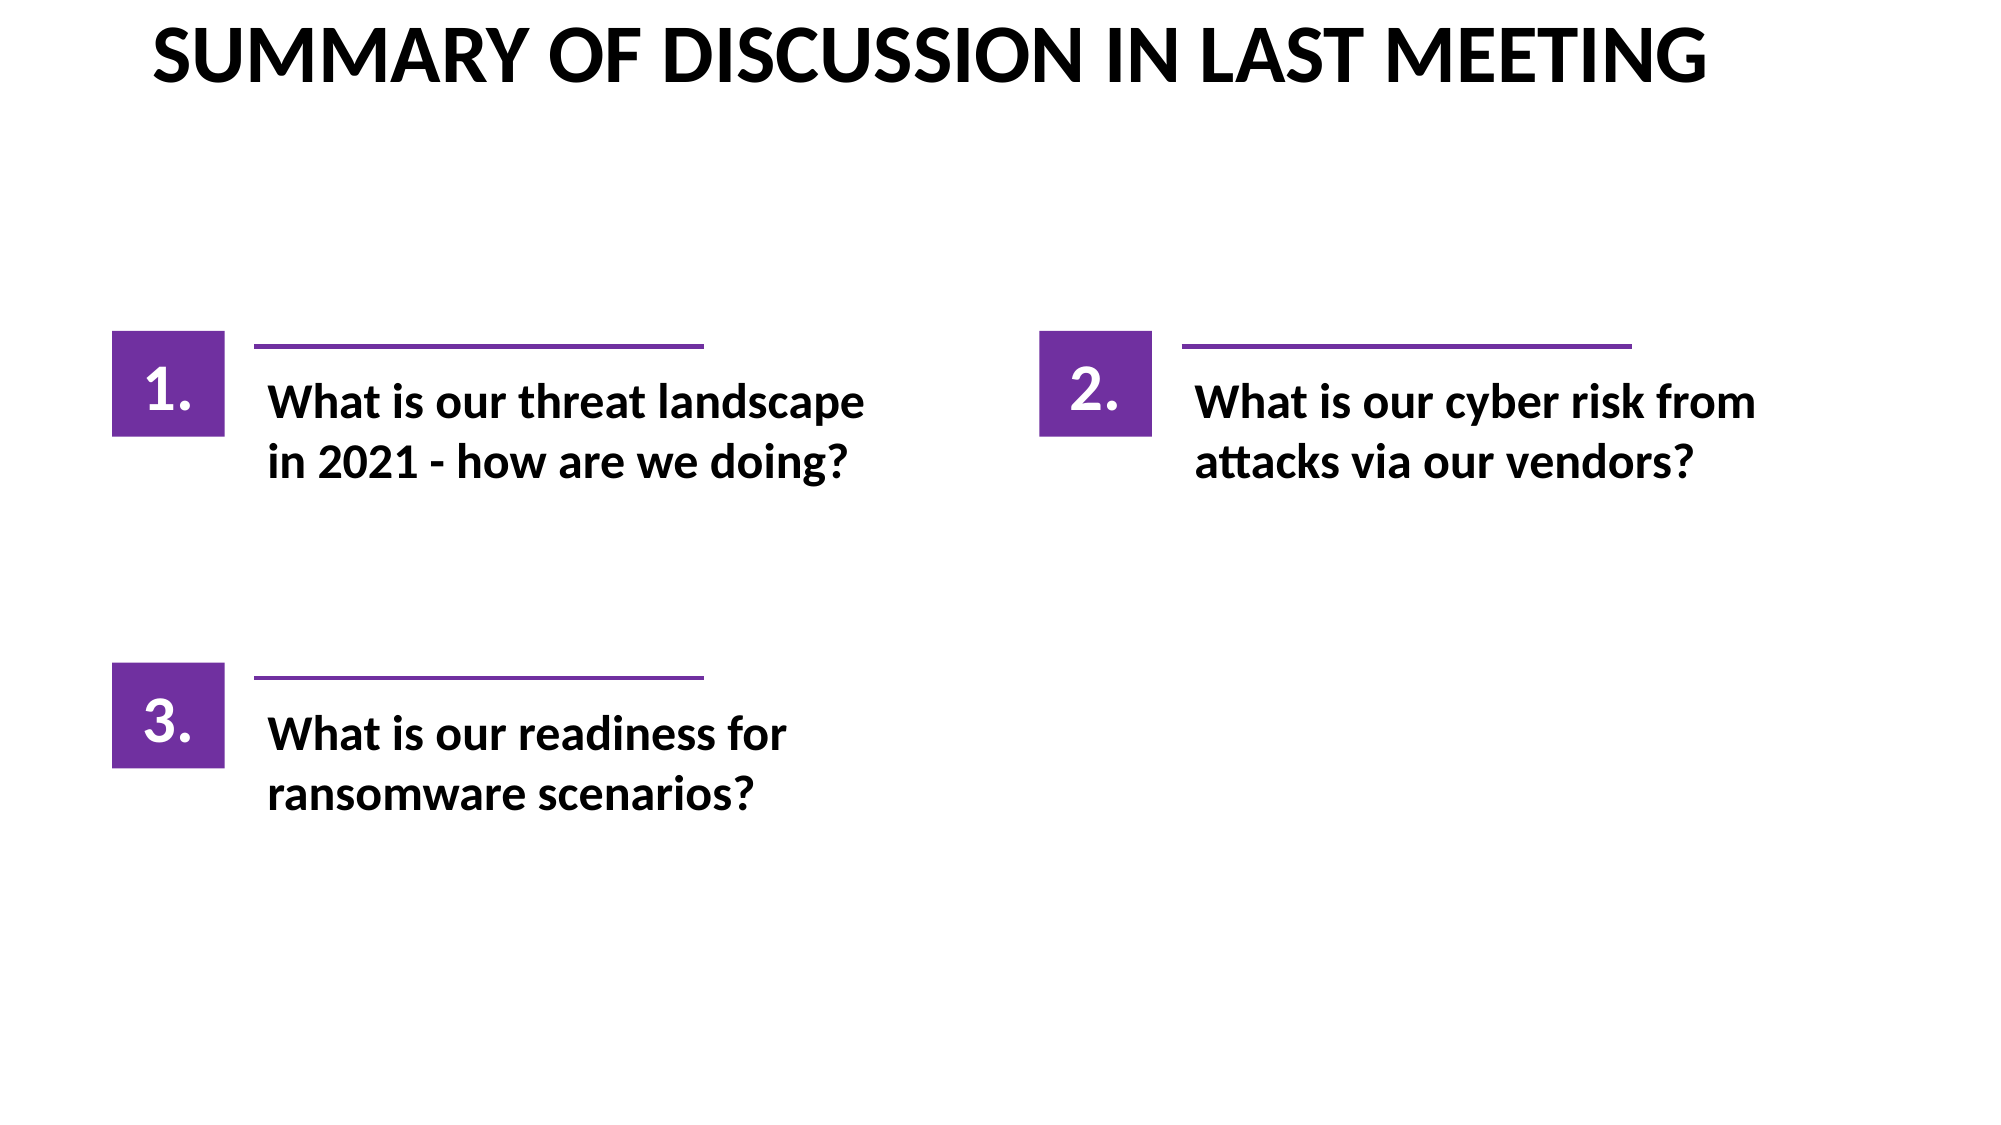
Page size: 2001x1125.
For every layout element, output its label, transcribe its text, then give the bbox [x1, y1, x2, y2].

text_box What is our cyber risk from attacks via our vendors? [1179, 361, 1825, 496]
text_box What is our readiness for ransomware scenarios? [252, 692, 898, 828]
text_box 2. [1038, 330, 1153, 438]
text_box SUMMARY OF DISCUSSION IN LAST MEETING [137, 2, 1863, 166]
text_box 1. [111, 330, 226, 438]
text_box What is our threat landscape in 2021 - how are we doing? [252, 361, 898, 496]
text_box 3. [111, 662, 226, 769]
